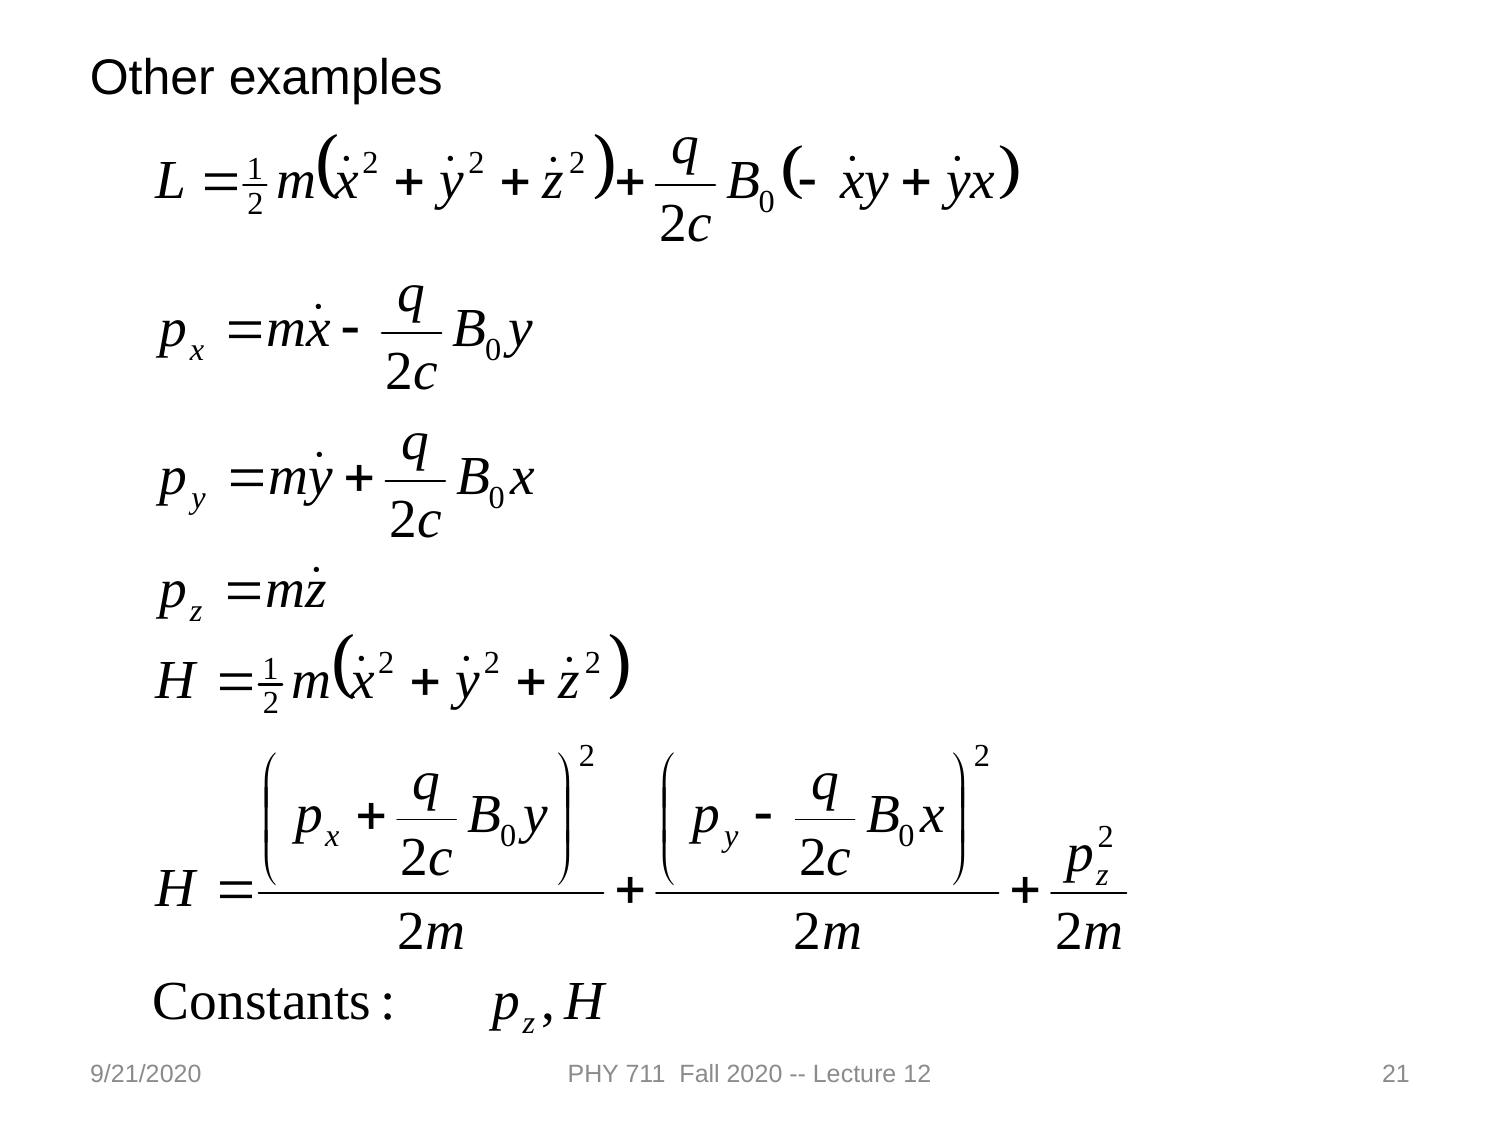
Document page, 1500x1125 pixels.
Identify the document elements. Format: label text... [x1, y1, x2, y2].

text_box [144, 108, 1138, 1044]
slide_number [75, 1042, 425, 1103]
slide_number 21 [1074, 1042, 1425, 1103]
footer PHY 711 Fall 2020 -- Lecture 12 [512, 1050, 988, 1103]
text_box Other examples [75, 37, 1400, 113]
